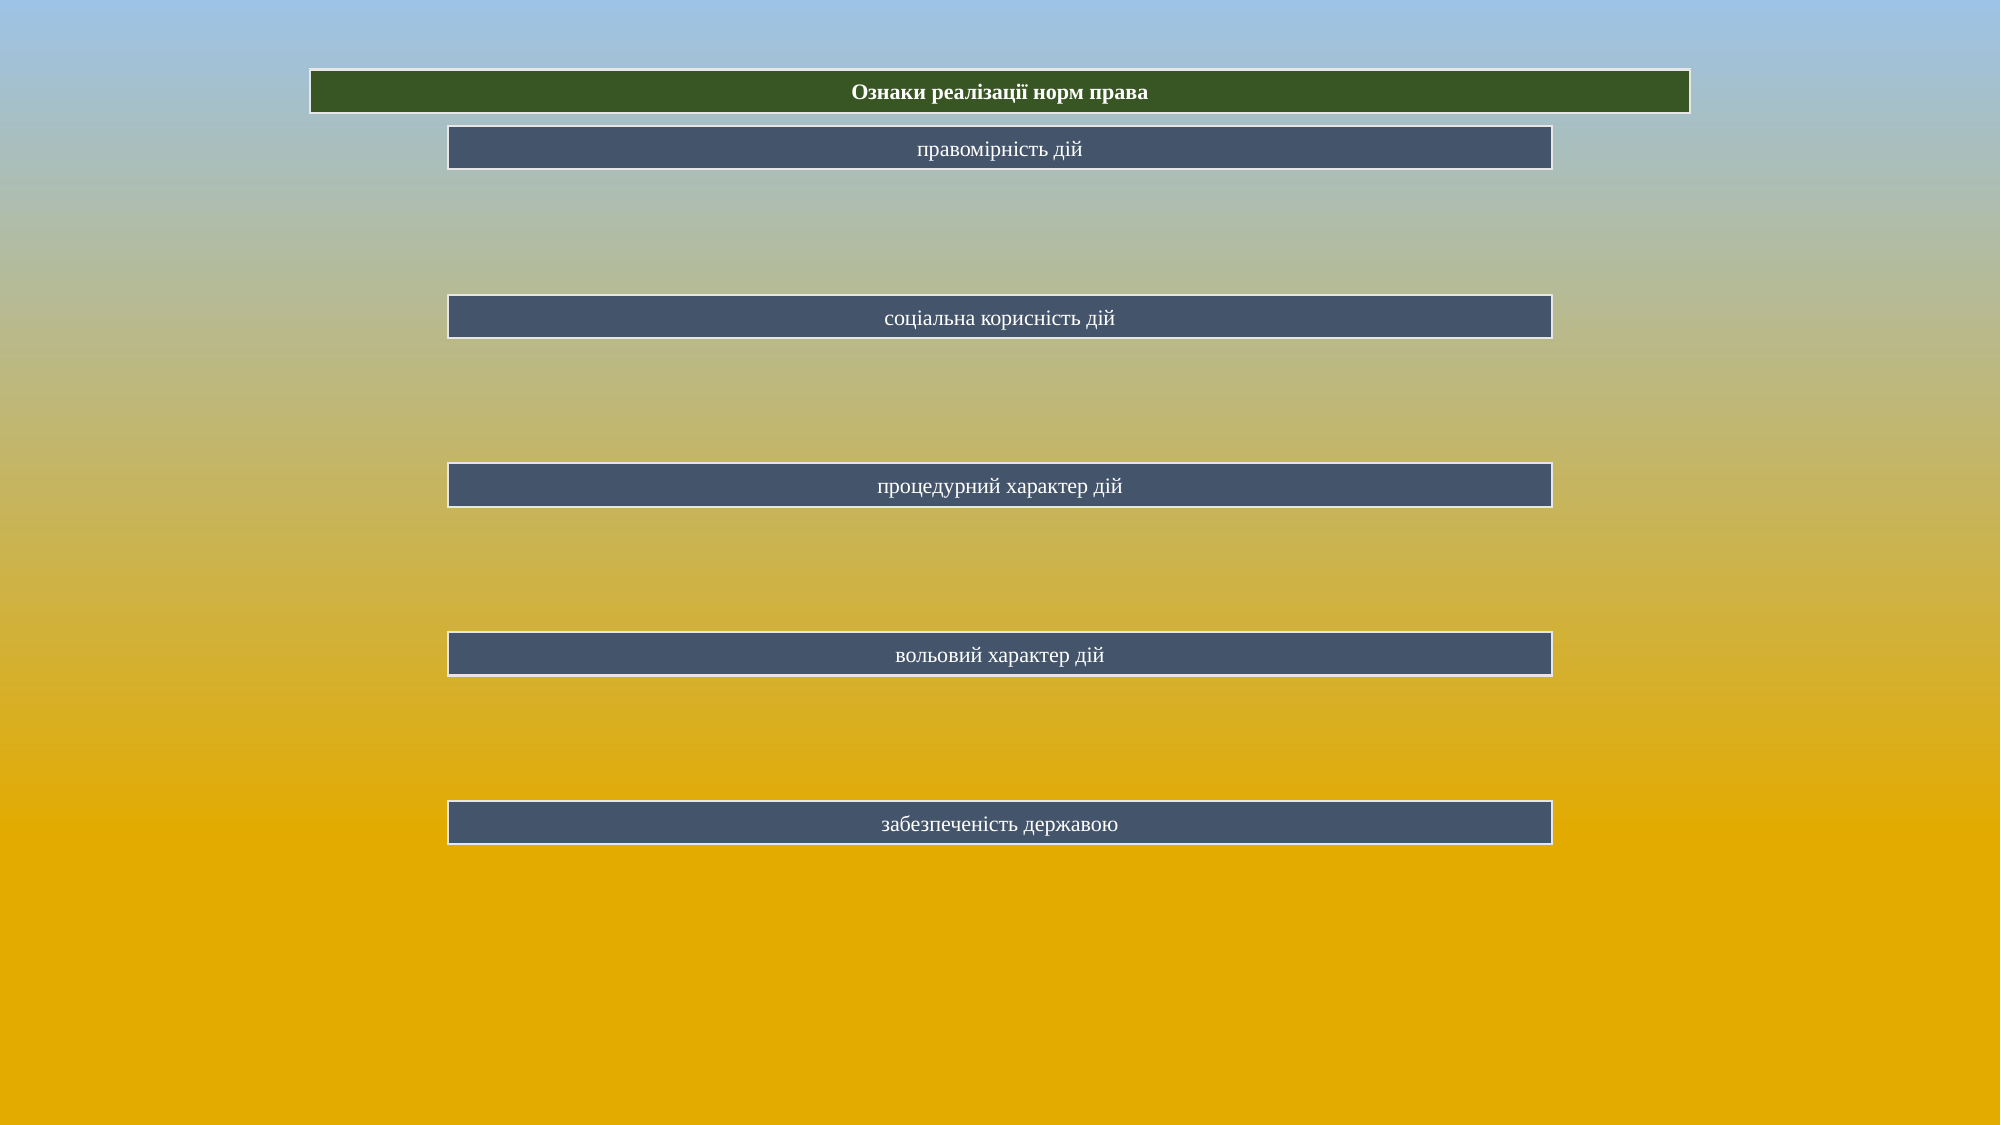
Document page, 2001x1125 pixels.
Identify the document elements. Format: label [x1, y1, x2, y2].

list [137, 69, 1863, 1014]
